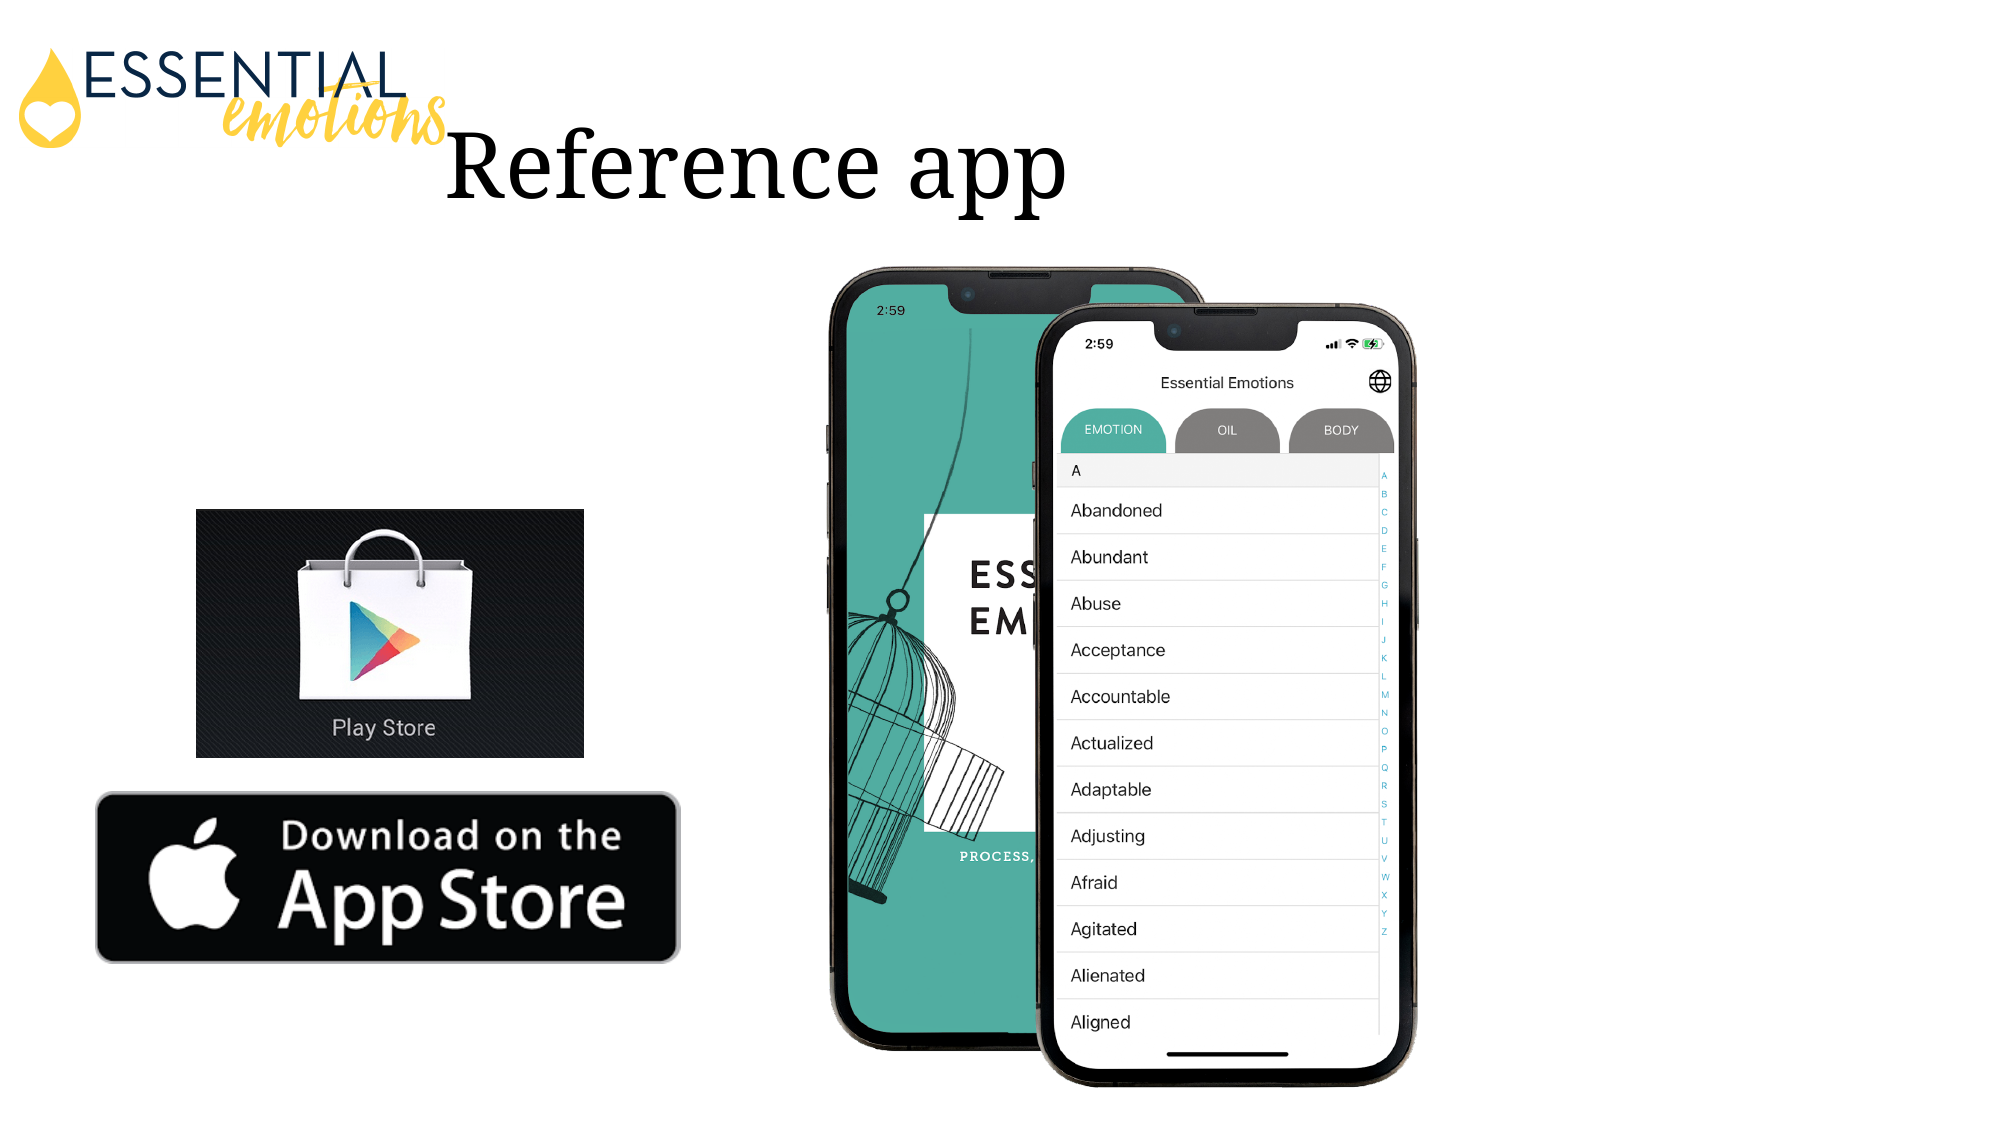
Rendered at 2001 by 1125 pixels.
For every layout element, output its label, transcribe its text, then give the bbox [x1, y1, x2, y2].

picture [19, 48, 445, 149]
title Reference app [137, 59, 1863, 278]
picture [95, 201, 1651, 1125]
